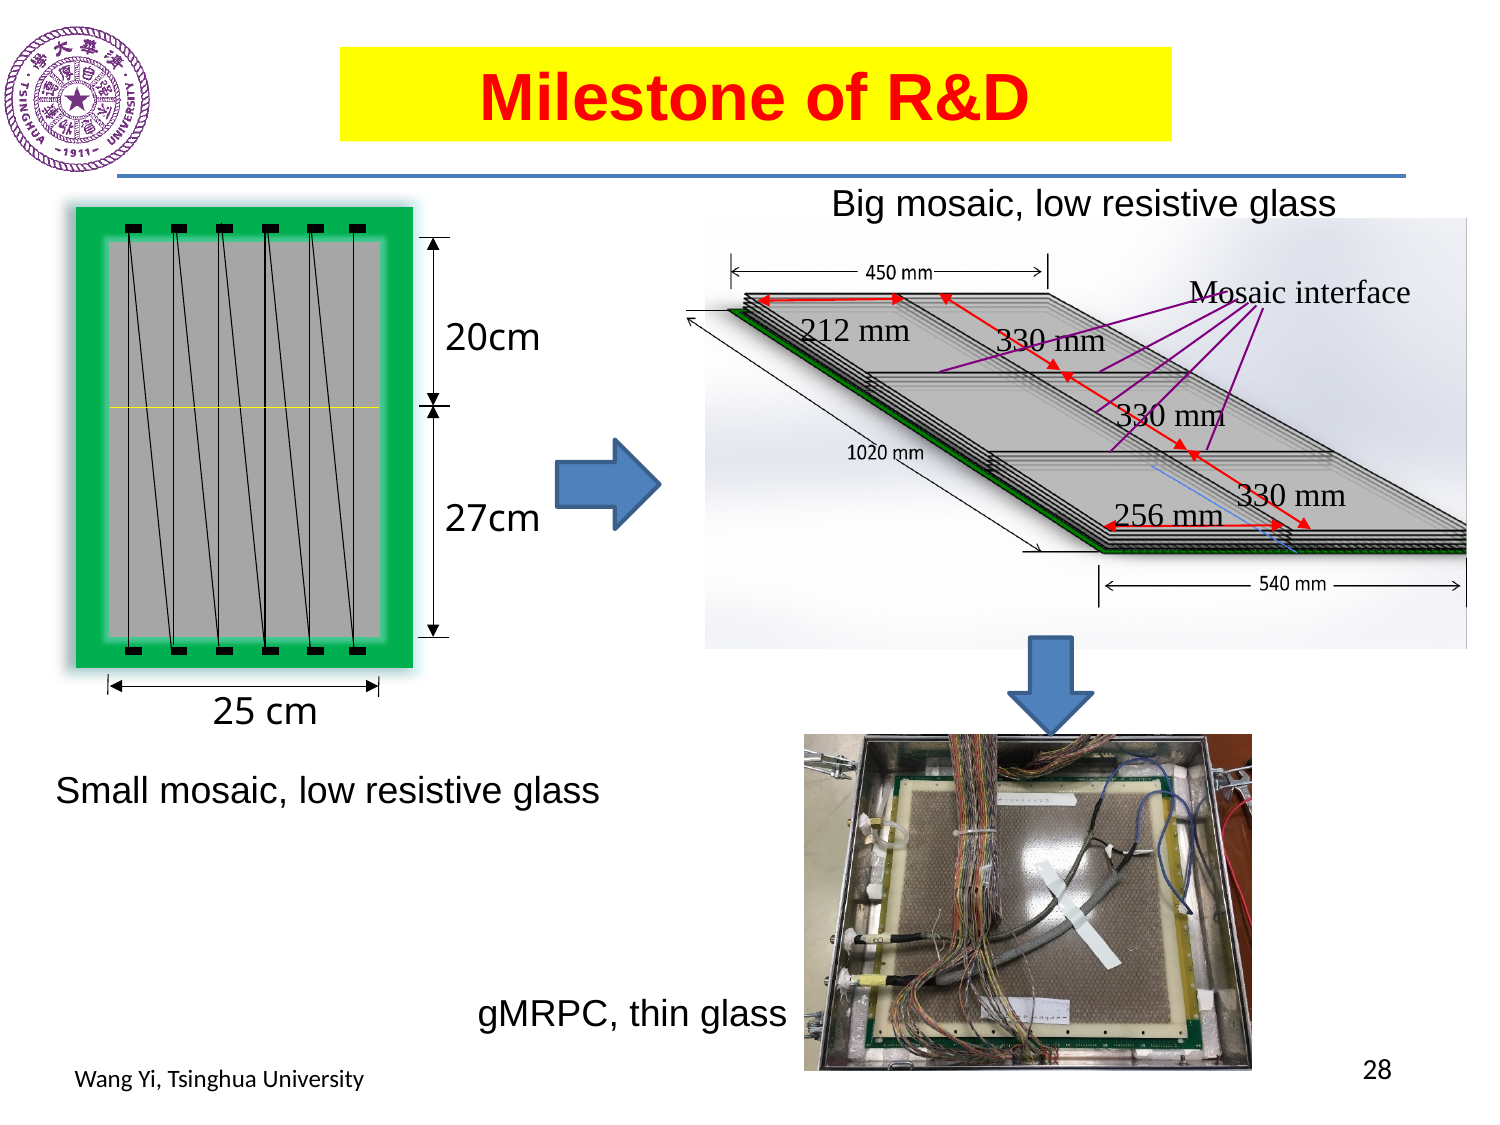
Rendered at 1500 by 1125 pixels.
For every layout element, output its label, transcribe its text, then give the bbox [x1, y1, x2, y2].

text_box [76, 207, 574, 741]
text_box gMRPC, thin glass [462, 982, 799, 1042]
text_box [1007, 658, 1095, 733]
slide_number 28 [1347, 1042, 1425, 1103]
text_box Milestone of R&D [339, 46, 1172, 142]
text_box Small mosaic, low resistive glass [40, 759, 626, 819]
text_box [678, 218, 1467, 649]
text_box [578, 437, 662, 532]
text_box Big mosaic, low resistive glass [816, 171, 1363, 217]
picture [804, 734, 1253, 1071]
picture [0, 23, 153, 174]
